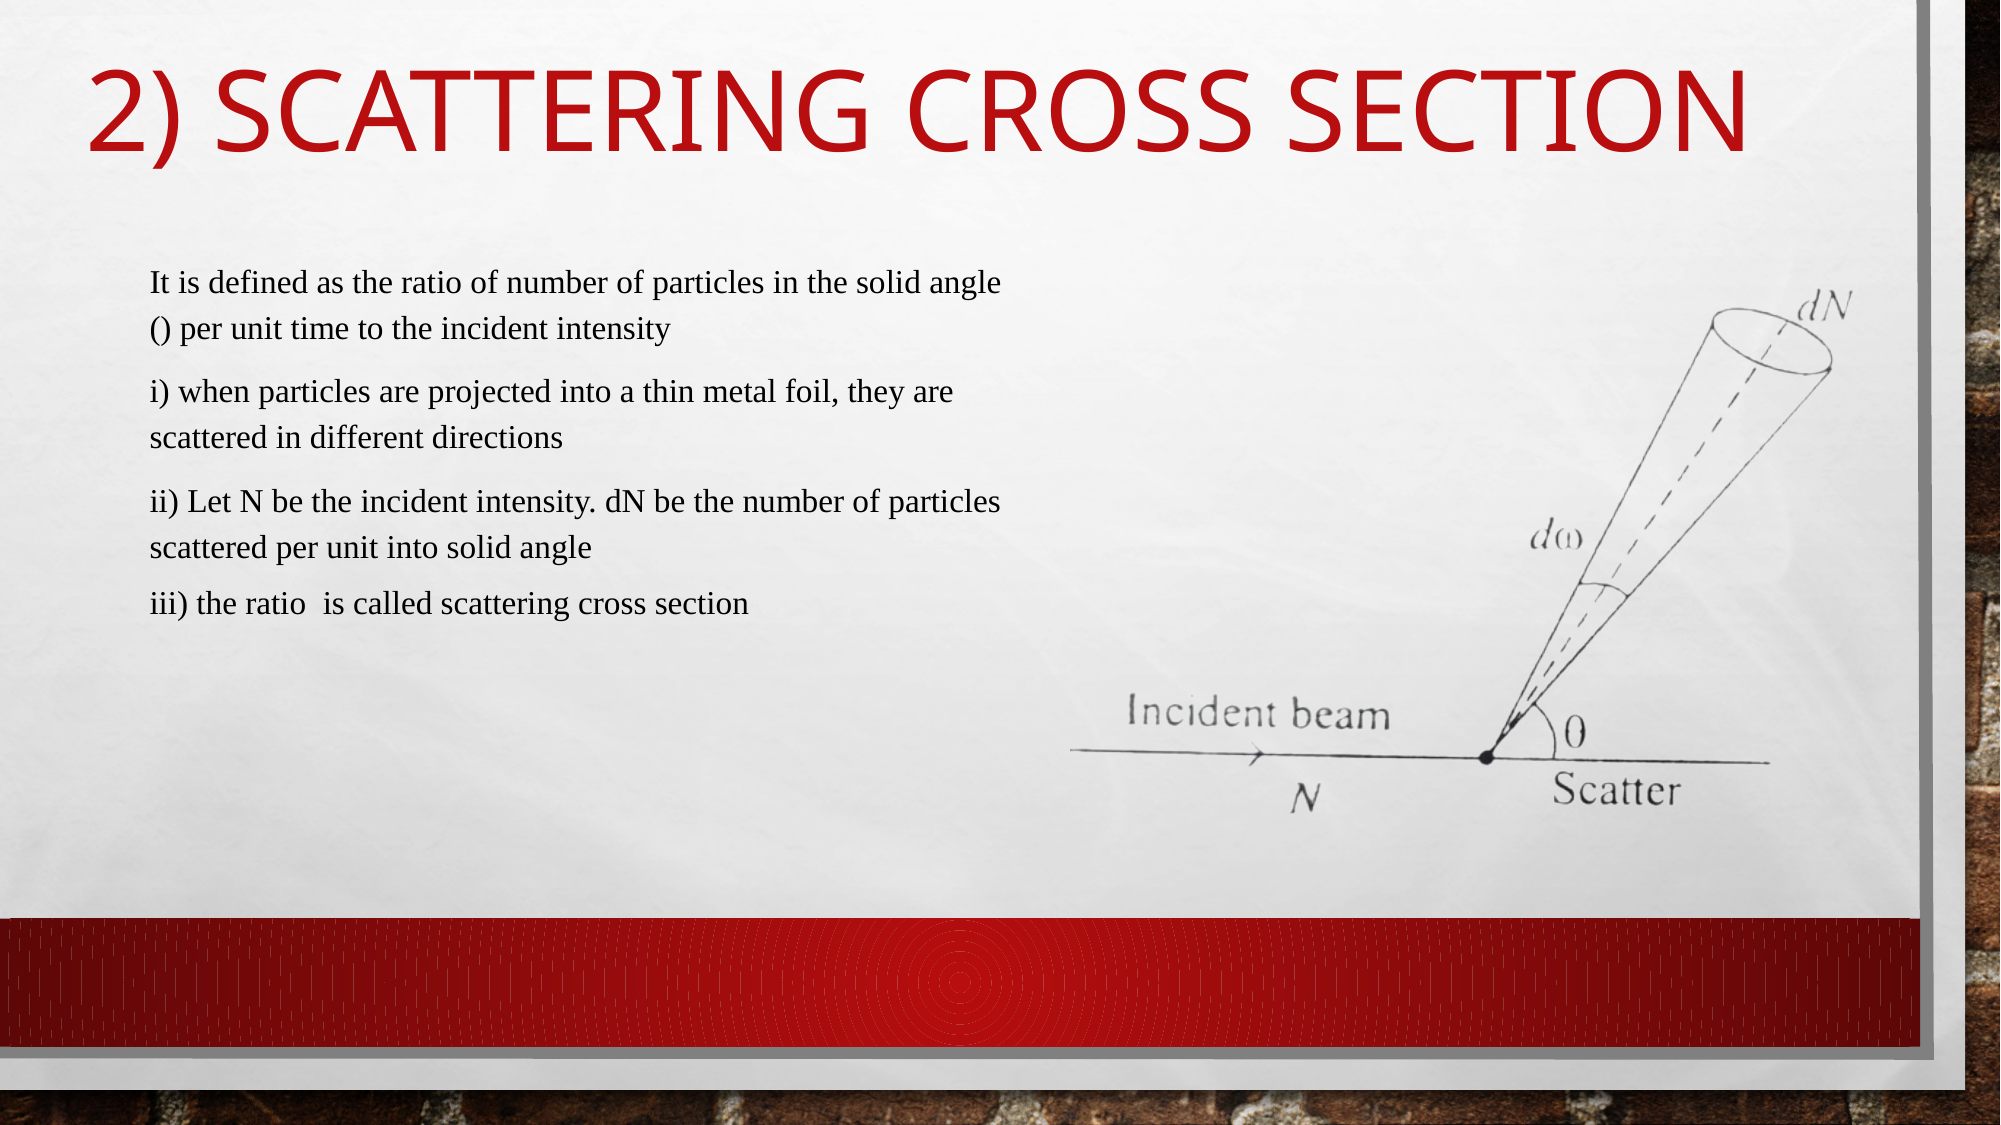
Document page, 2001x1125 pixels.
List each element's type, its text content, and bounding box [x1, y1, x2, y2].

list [1070, 280, 1888, 824]
picture [0, 0, 2000, 1125]
title 2) Scattering cross section [70, 20, 1776, 210]
